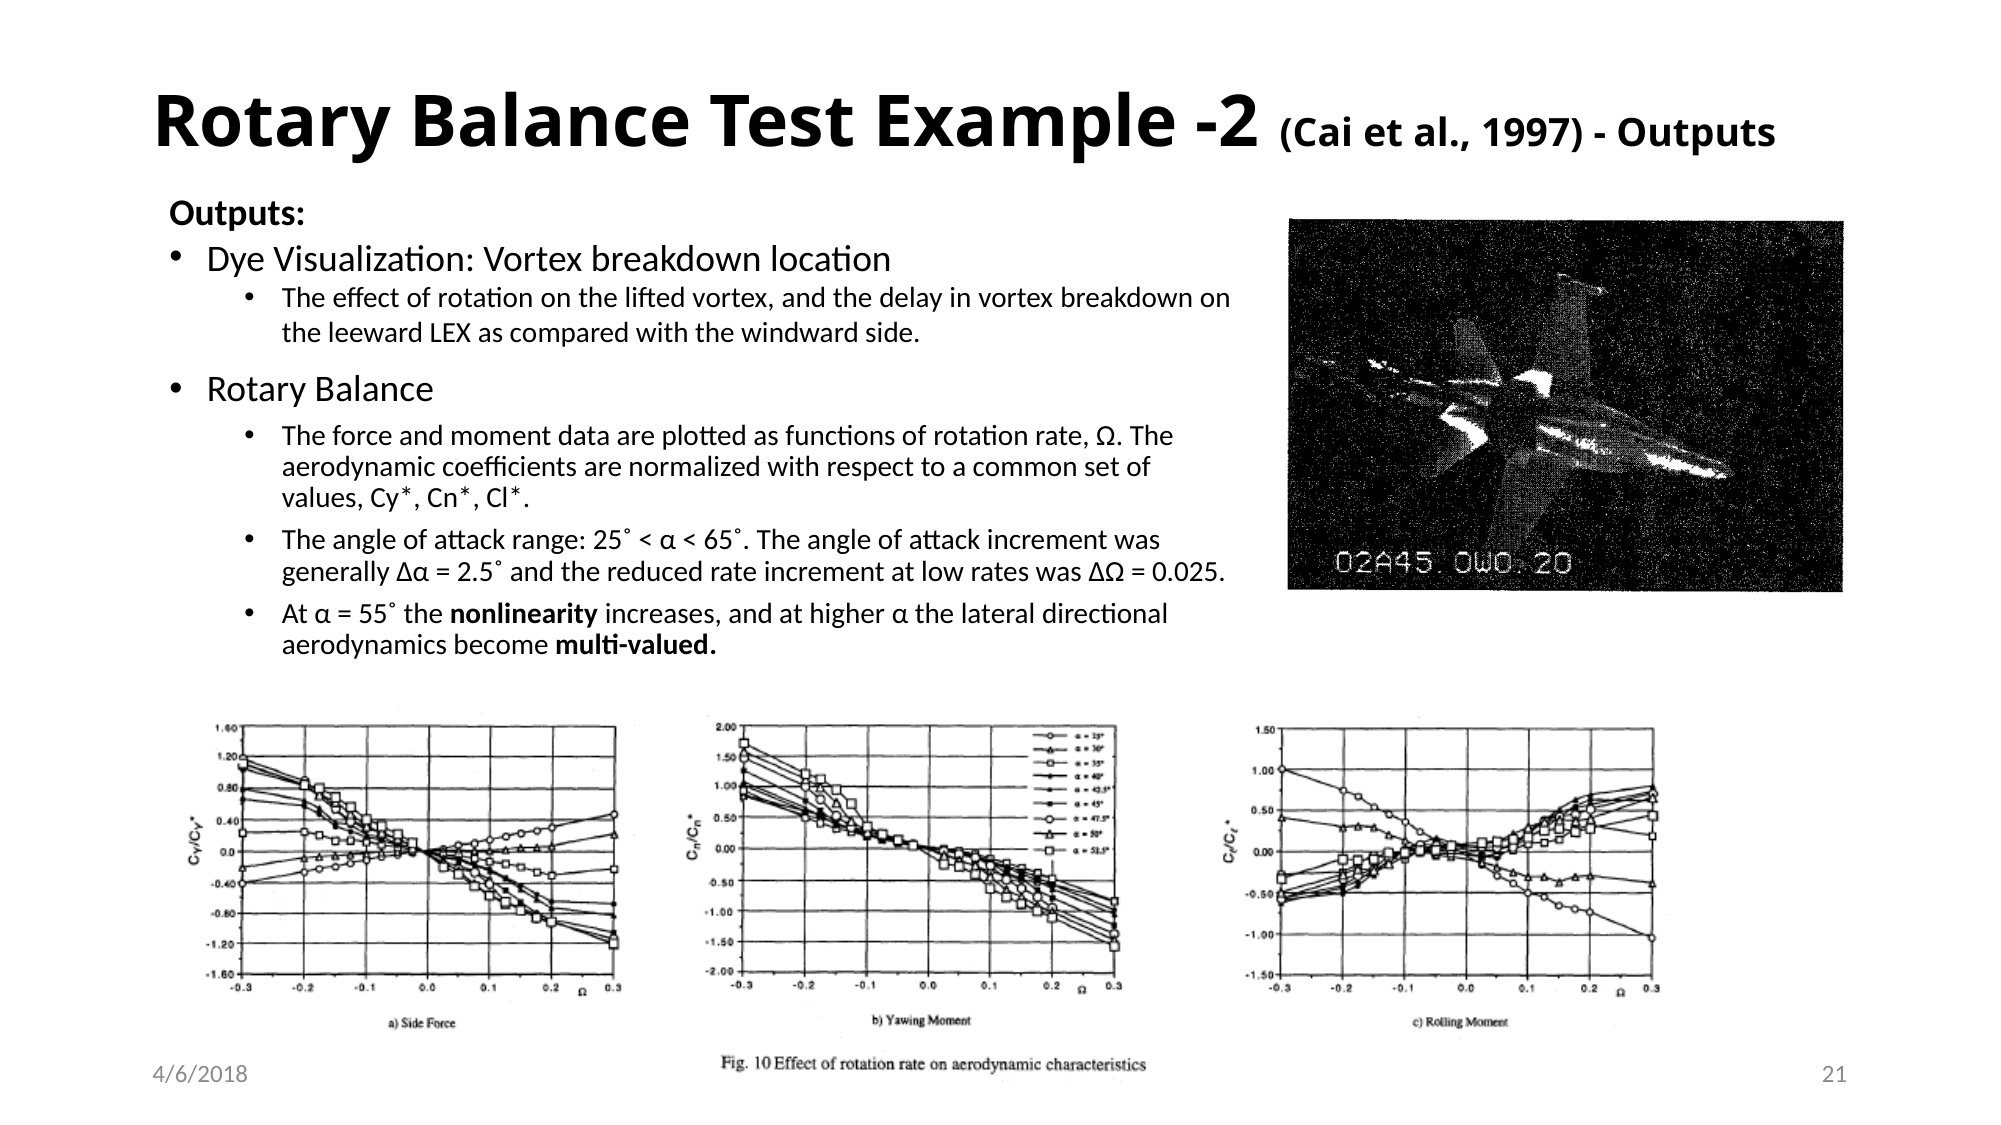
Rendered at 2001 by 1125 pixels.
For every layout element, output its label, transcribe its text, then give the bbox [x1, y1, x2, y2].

picture [1286, 215, 1846, 595]
picture [1211, 709, 1677, 1049]
list Outputs: Dye Visualization: Vortex breakdown location The effect of rotation on the lifted vortex, and the delay in vortex breakdown on the leeward LEX as compared with the windward side. Rotary Balance The force and moment data are plotted as functions of rotation rate, Ω. The aerodynamic coefficients are normalized with respect to a common set of values, Cy*, Cn*, Cl*. The angle of attack range: 25˚ < α < 65˚. The angle of attack increment was generally Δα = 2.5˚ and the reduced rate increment at low rates was ΔΩ = 0.025. At α = 55˚ the nonlinearity increases, and at higher α the lateral directional aerodynamics become multi-valued. [154, 185, 1246, 691]
picture [715, 1044, 1160, 1094]
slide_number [137, 1042, 588, 1103]
slide_number 21 [1412, 1042, 1863, 1103]
title Rotary Balance Test Example -2 (Cai et al., 1997) - Outputs [137, 59, 1863, 187]
picture [178, 709, 637, 1043]
picture [668, 706, 1147, 1043]
